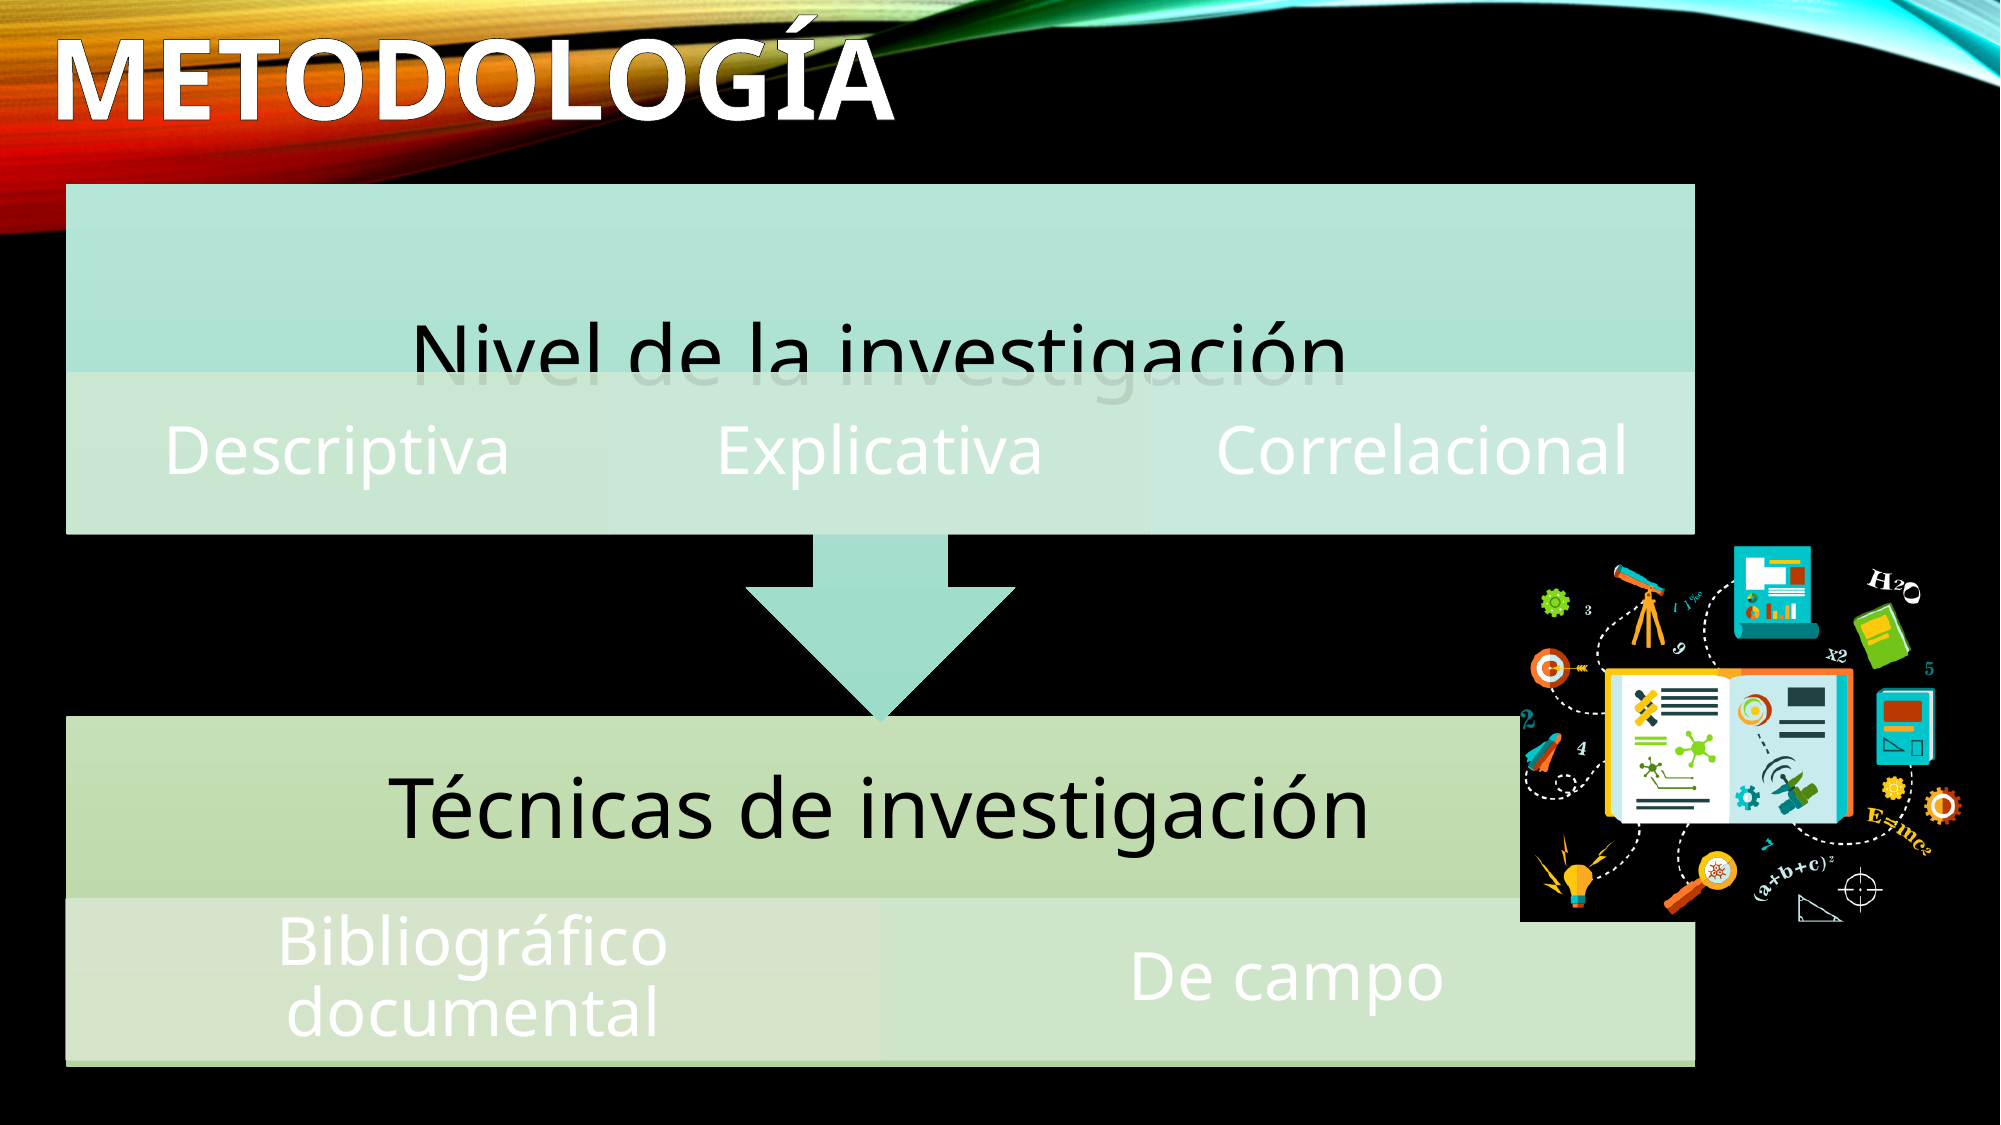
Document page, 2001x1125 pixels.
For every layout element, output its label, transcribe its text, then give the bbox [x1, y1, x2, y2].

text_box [65, 183, 1696, 1068]
text_box METODOLOGÍA [32, 0, 911, 150]
picture [0, 0, 2000, 237]
picture [1520, 545, 1962, 922]
